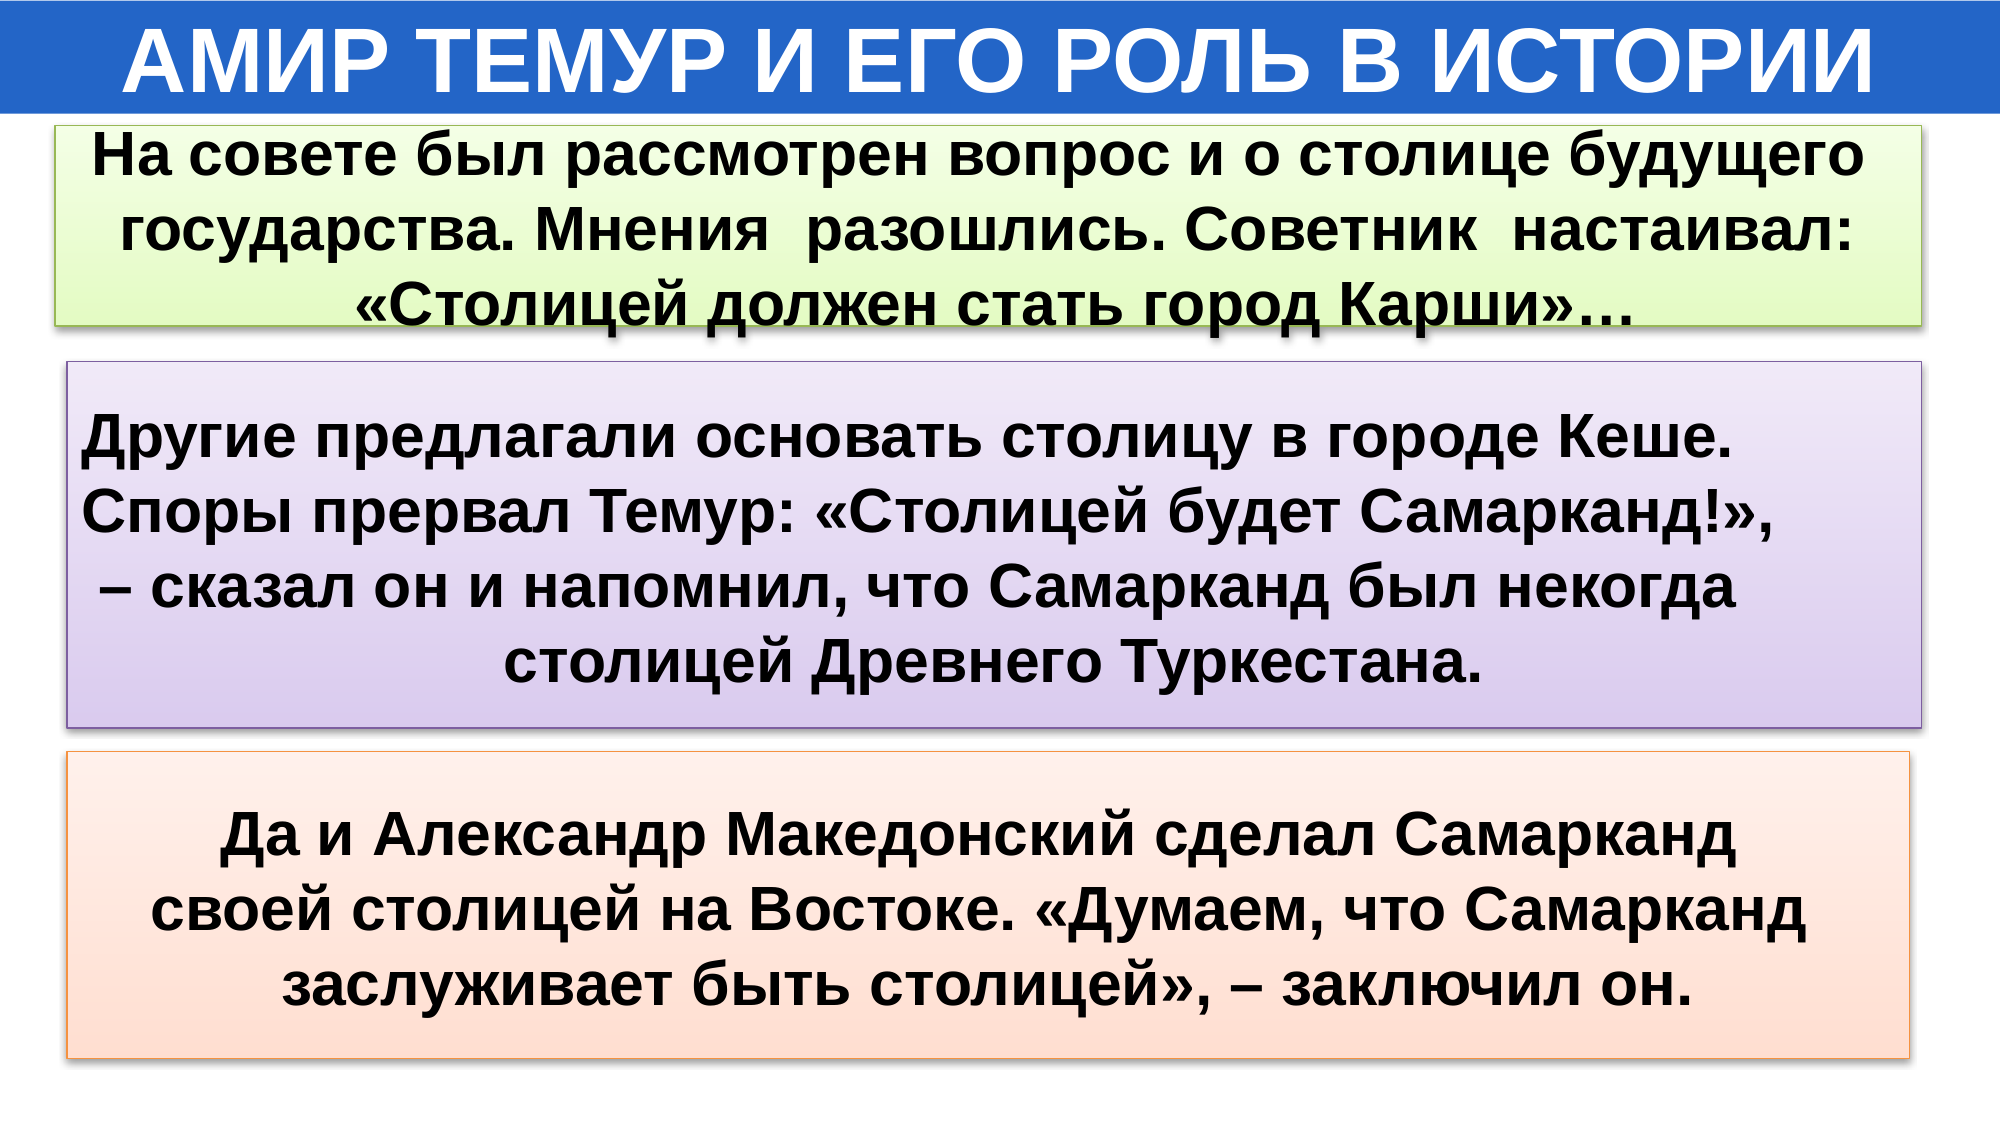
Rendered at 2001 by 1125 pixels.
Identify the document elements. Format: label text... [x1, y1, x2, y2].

text_box Другие предлагали основать столицу в городе Кеше. Споры прервал Темур: «Столицей будет Самарканд!», – сказал он и напомнил, что Самарканд был некогда столицей Древнего Туркестана. [66, 361, 1922, 729]
text_box На совете был рассмотрен вопрос и о столице будущего государства. Мнения разошлись. Советник настаивал: «Столицей должен стать город Карши»… [54, 125, 1922, 327]
text_box АМИР ТЕМУР И ЕГО РОЛЬ В ИСТОРИИ [0, 0, 2000, 114]
text_box Да и Александр Македонский сделал Самарканд своей столицей на Востоке. «Думаем, что Самарканд заслуживает быть столицей», – заключил он. [66, 751, 1910, 1059]
